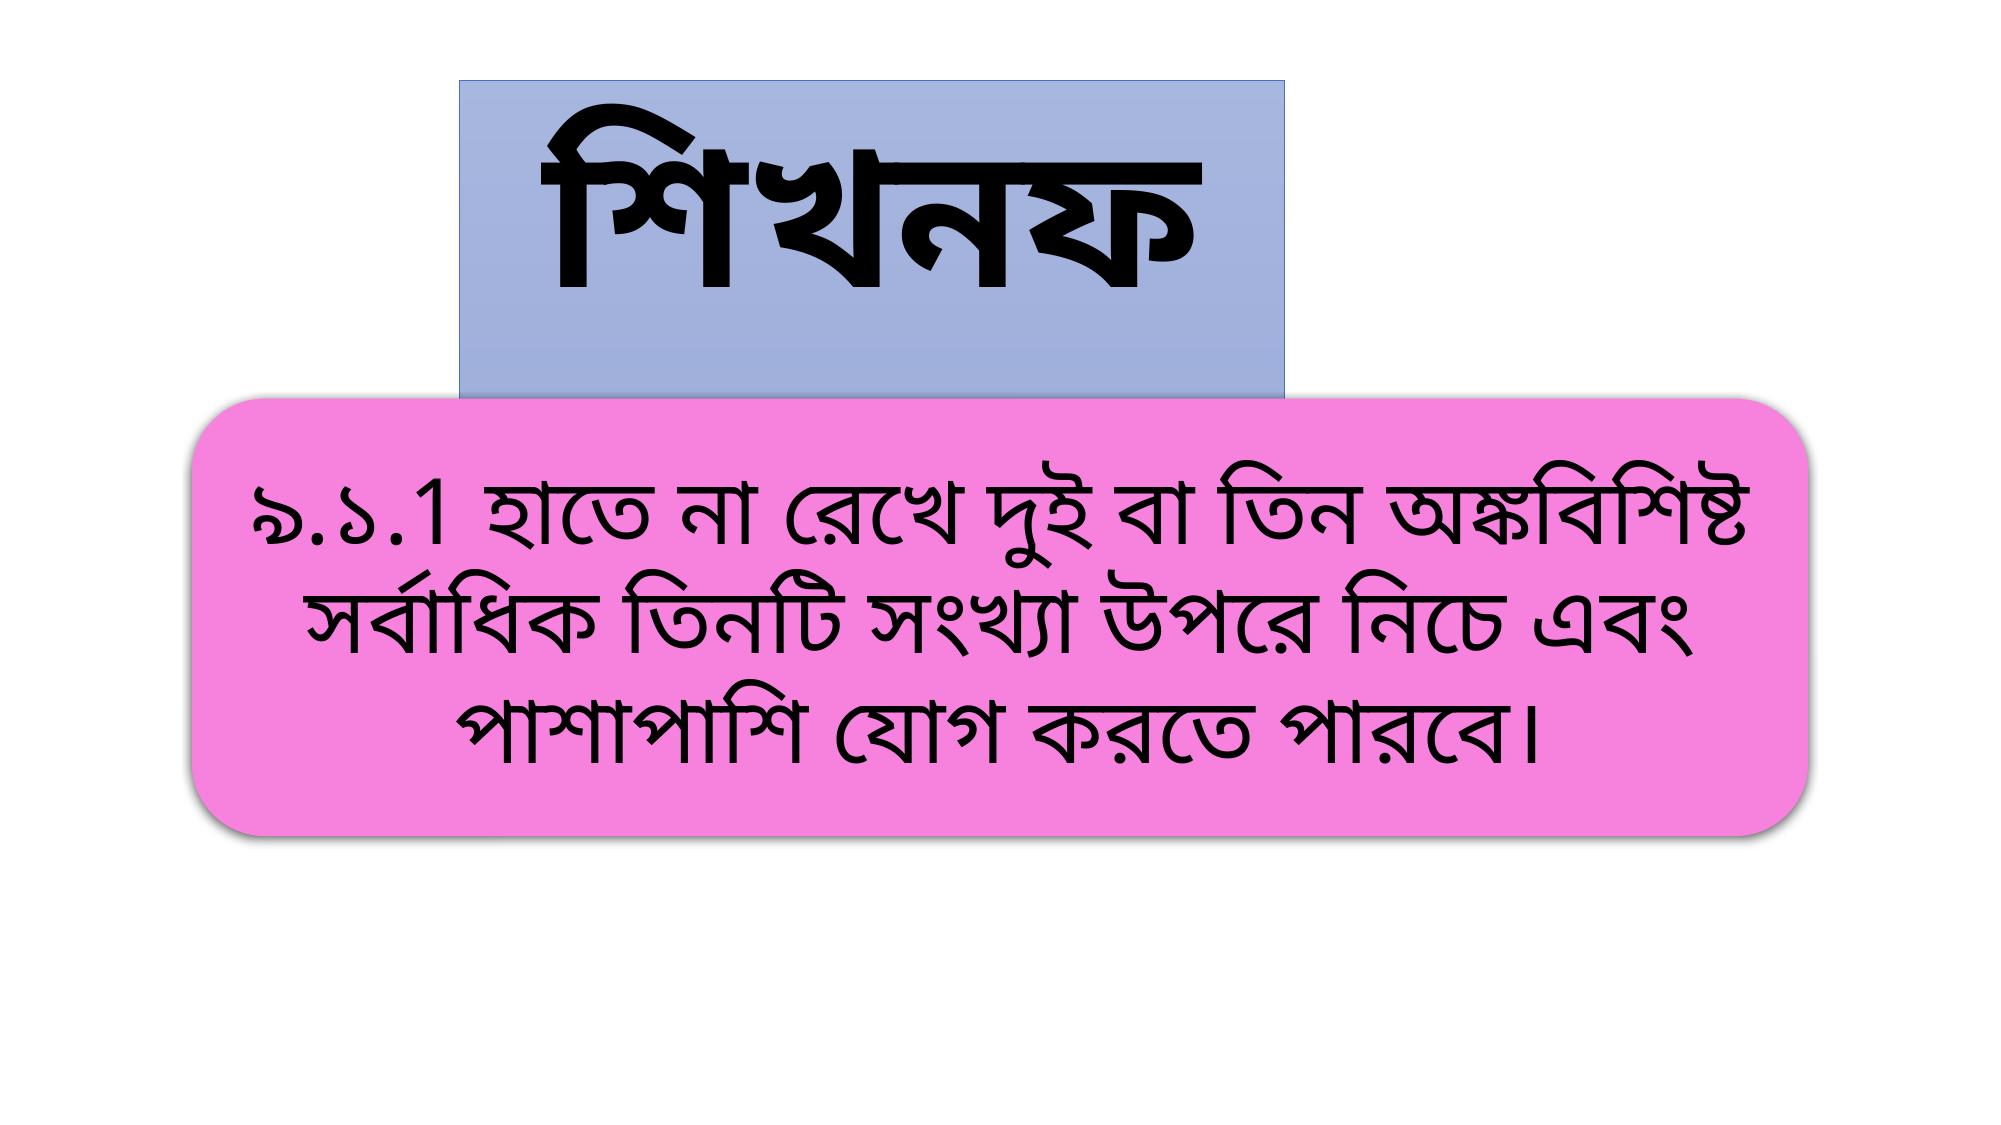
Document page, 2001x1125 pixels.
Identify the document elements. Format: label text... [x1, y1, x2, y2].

text_box ৯.১.1 হাতে না রেখে দুই বা তিন অঙ্কবিশিষ্ট সর্বাধিক তিনটি সংখ্যা উপরে নিচে এবং পাশাপাশি যোগ করতে পারবে। [191, 398, 1809, 837]
text_box শিখনফল [459, 80, 1285, 393]
